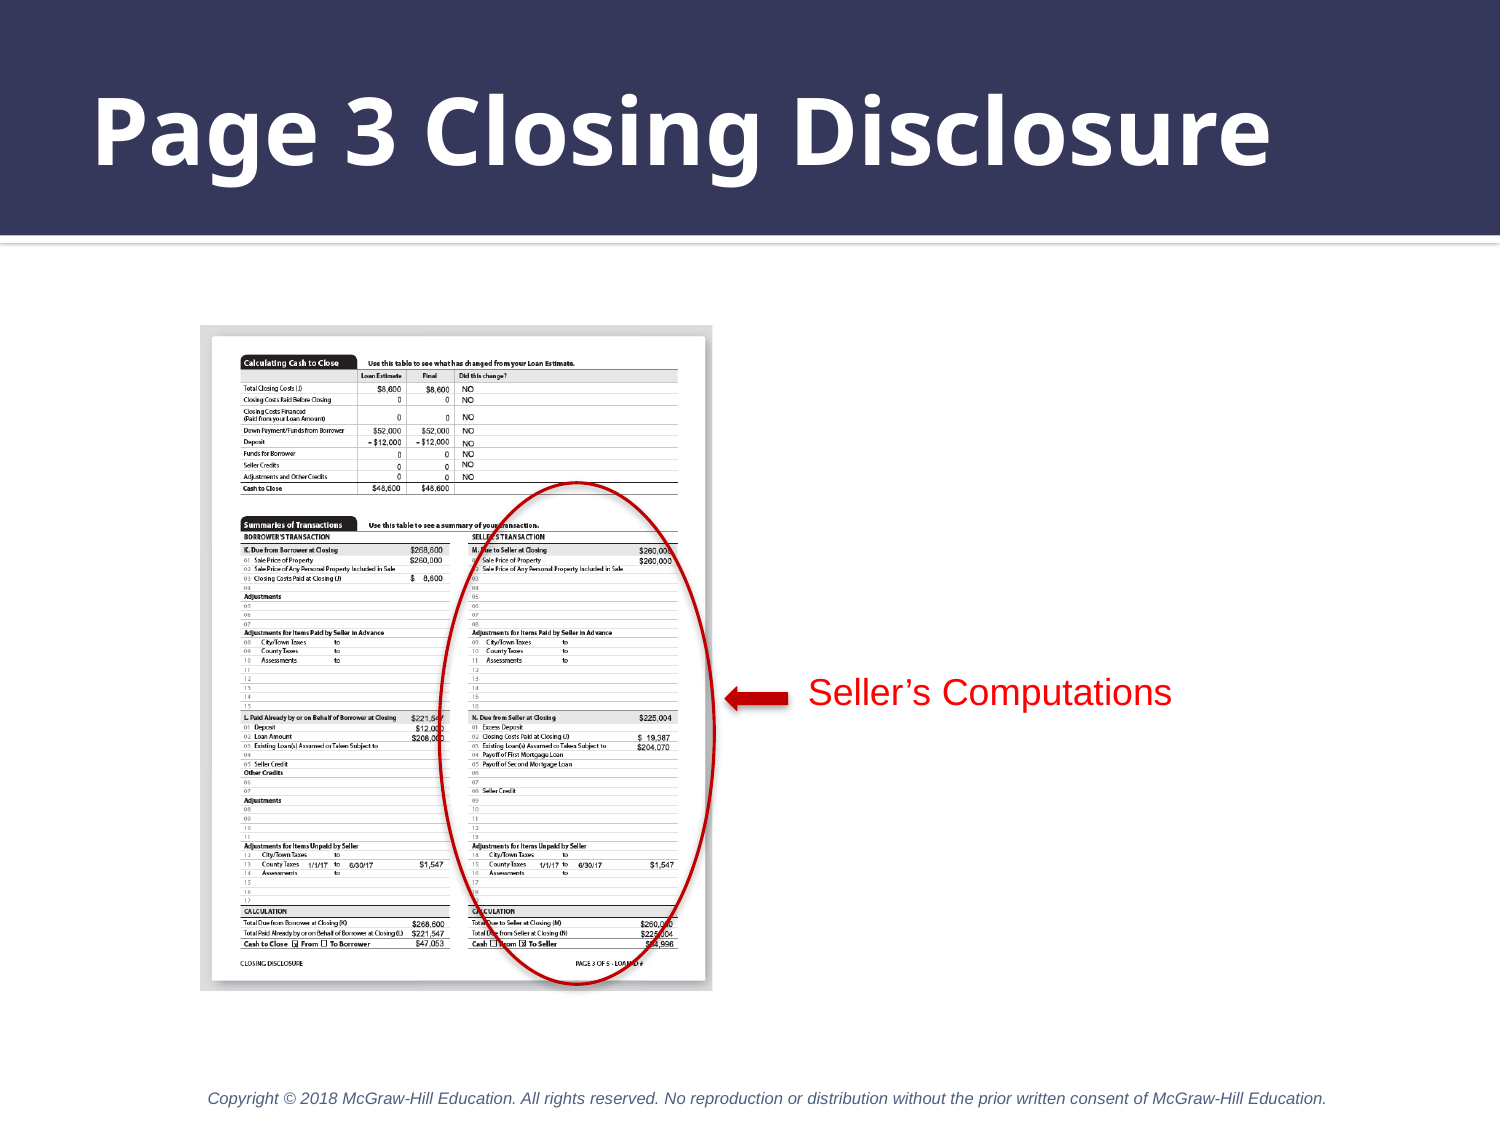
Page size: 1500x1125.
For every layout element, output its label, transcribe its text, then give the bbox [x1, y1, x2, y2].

footer Copyright © 2018 McGraw-Hill Education. All rights reserved. No reproduction or distribution without the prior written consent of McGraw-Hill Education. [200, 1062, 1337, 1108]
picture [199, 325, 713, 991]
title Page 3 Closing Disclosure [75, 24, 1425, 231]
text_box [724, 660, 1191, 721]
